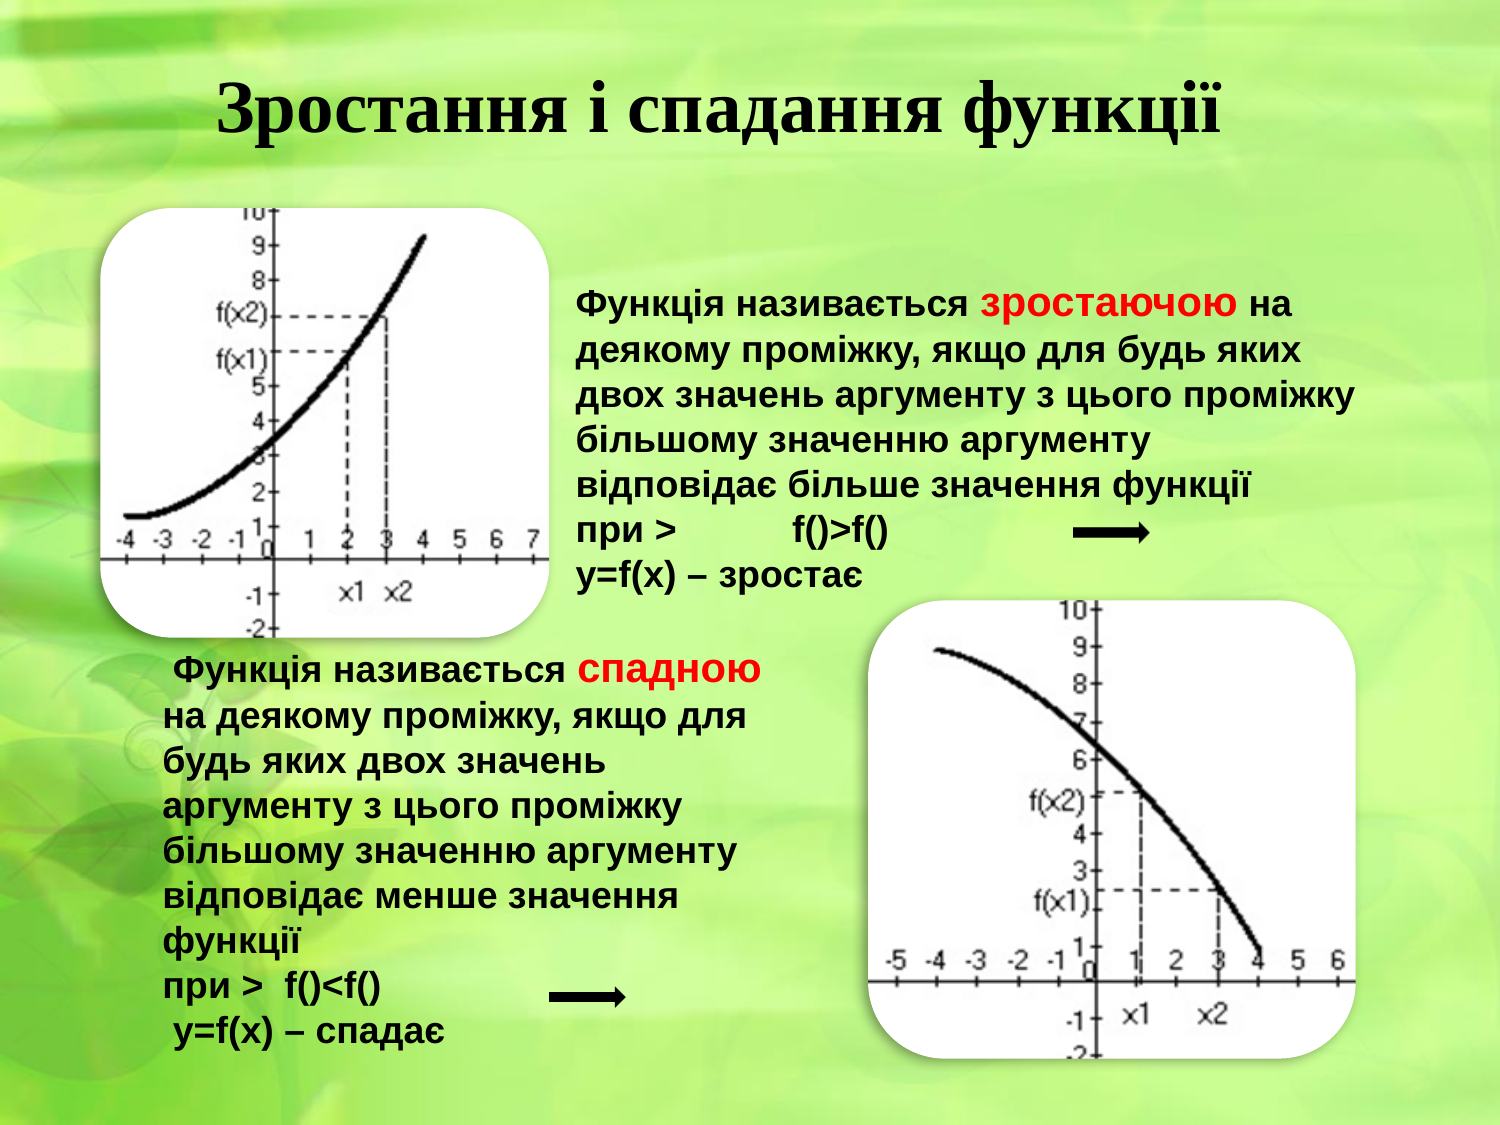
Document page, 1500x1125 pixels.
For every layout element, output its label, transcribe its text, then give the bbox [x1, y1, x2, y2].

title Зростання і спадання функції [62, 37, 1375, 155]
picture [0, 0, 1500, 1125]
